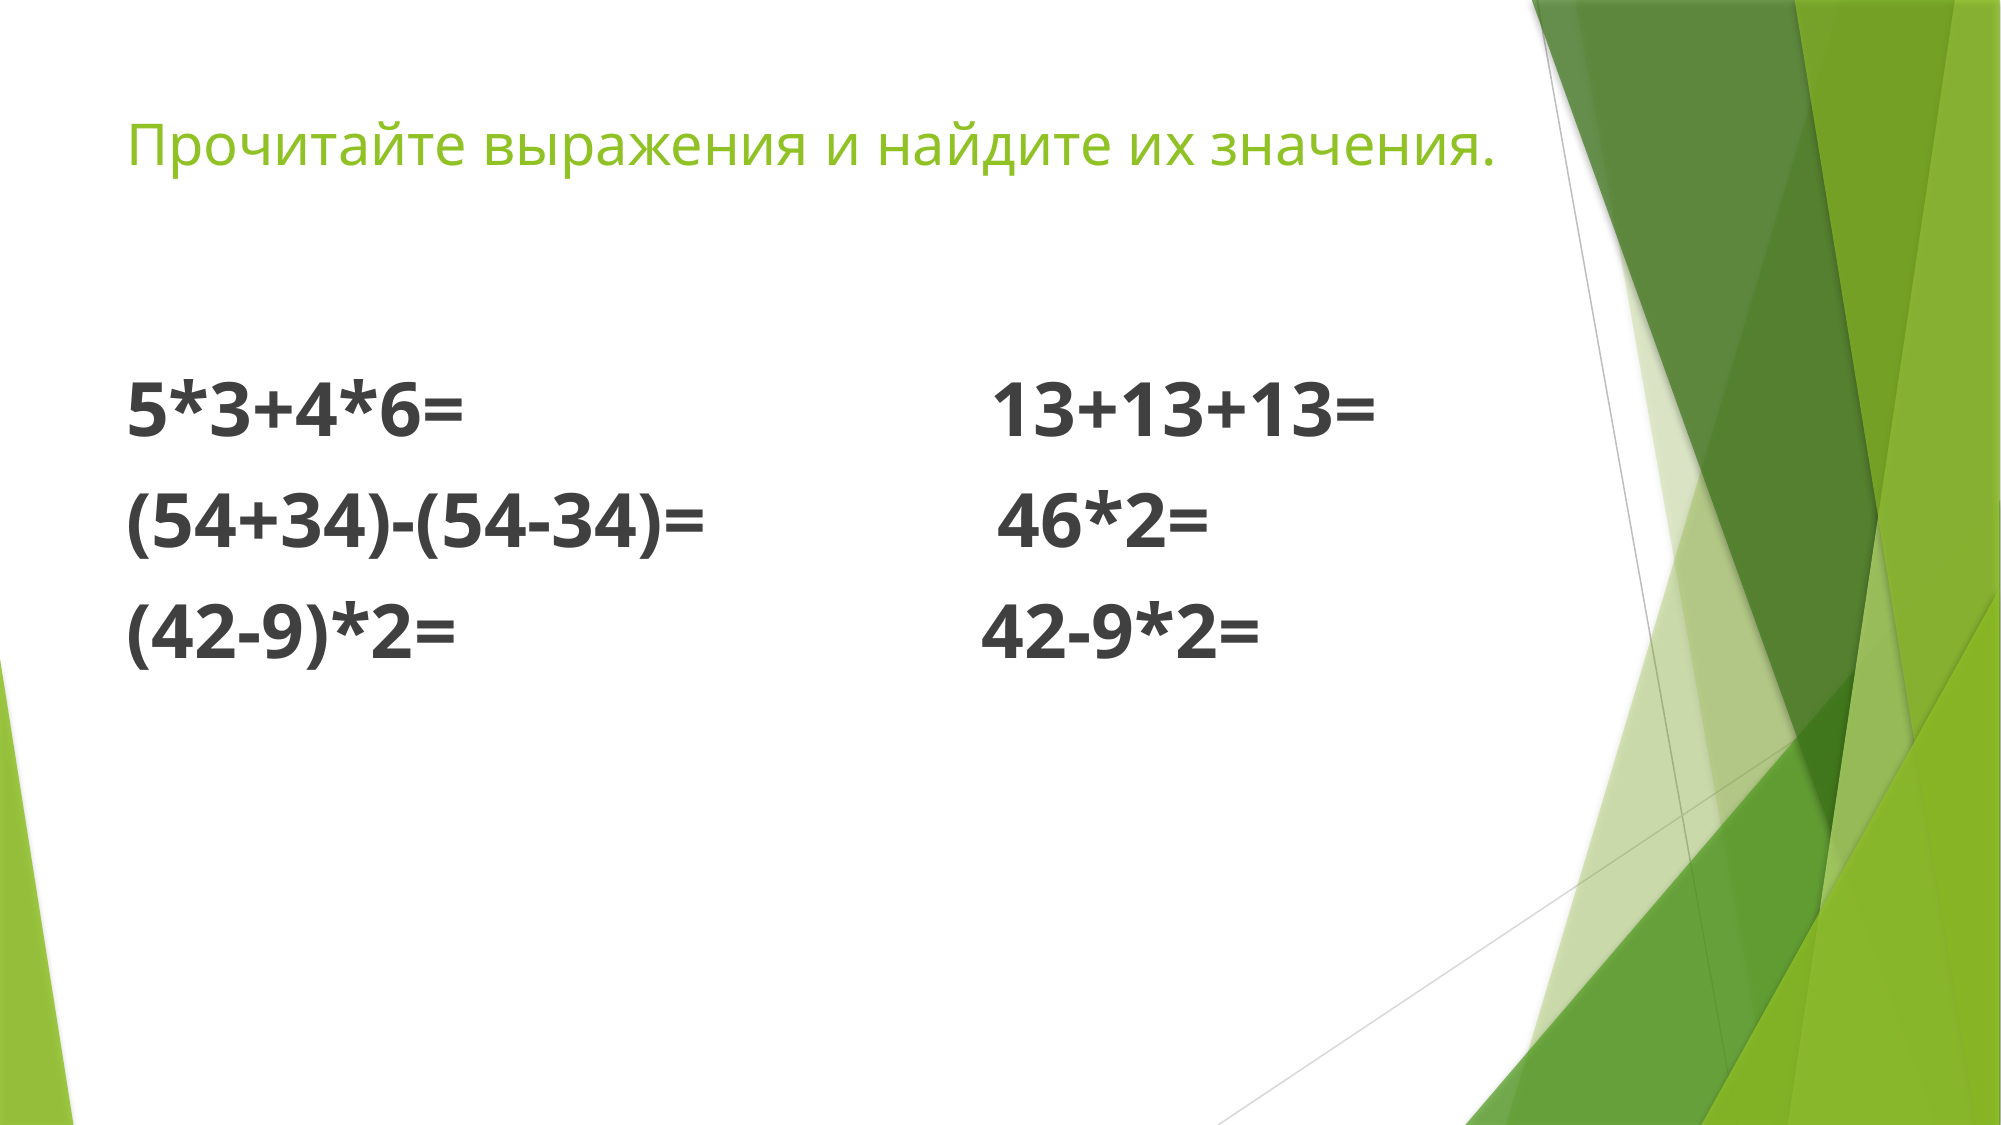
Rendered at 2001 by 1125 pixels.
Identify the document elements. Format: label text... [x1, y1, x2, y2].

list 5*3+4*6= 13+13+13= (54+34)-(54-34)= 46*2= (42-9)*2= 42-9*2= [111, 354, 1522, 992]
title Прочитайте выражения и найдите их значения. [111, 99, 1522, 317]
